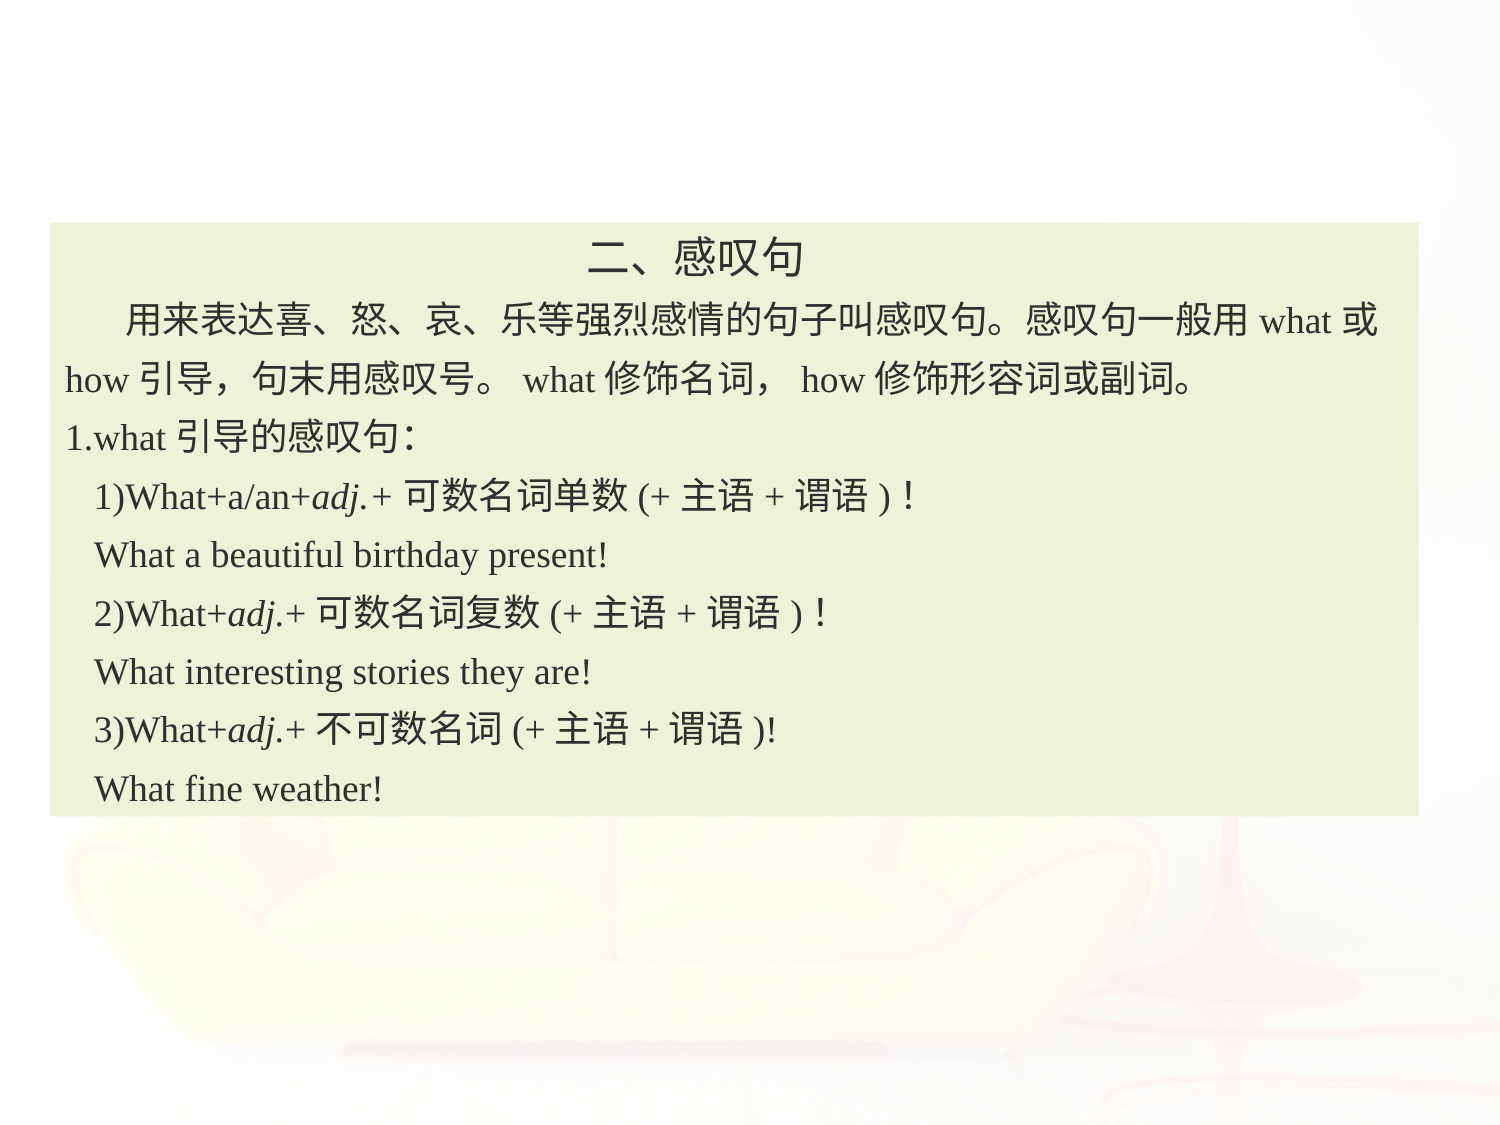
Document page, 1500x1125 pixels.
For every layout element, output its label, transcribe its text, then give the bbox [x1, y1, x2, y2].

text_box 二、感叹句 用来表达喜、怒、哀、乐等强烈感情的句子叫感叹句。感叹句一般用what或how引导，句末用感叹号。what修饰名词，how修饰形容词或副词。 1.what引导的感叹句： 1)What+a/an+adj.+可数名词单数(+主语+谓语)！ What a beautiful birthday present! 2)What+adj.+可数名词复数(+主语+谓语)！ What interesting stories they are! 3)What+adj.+不可数名词(+主语+谓语)! What fine weather! [50, 222, 1419, 817]
